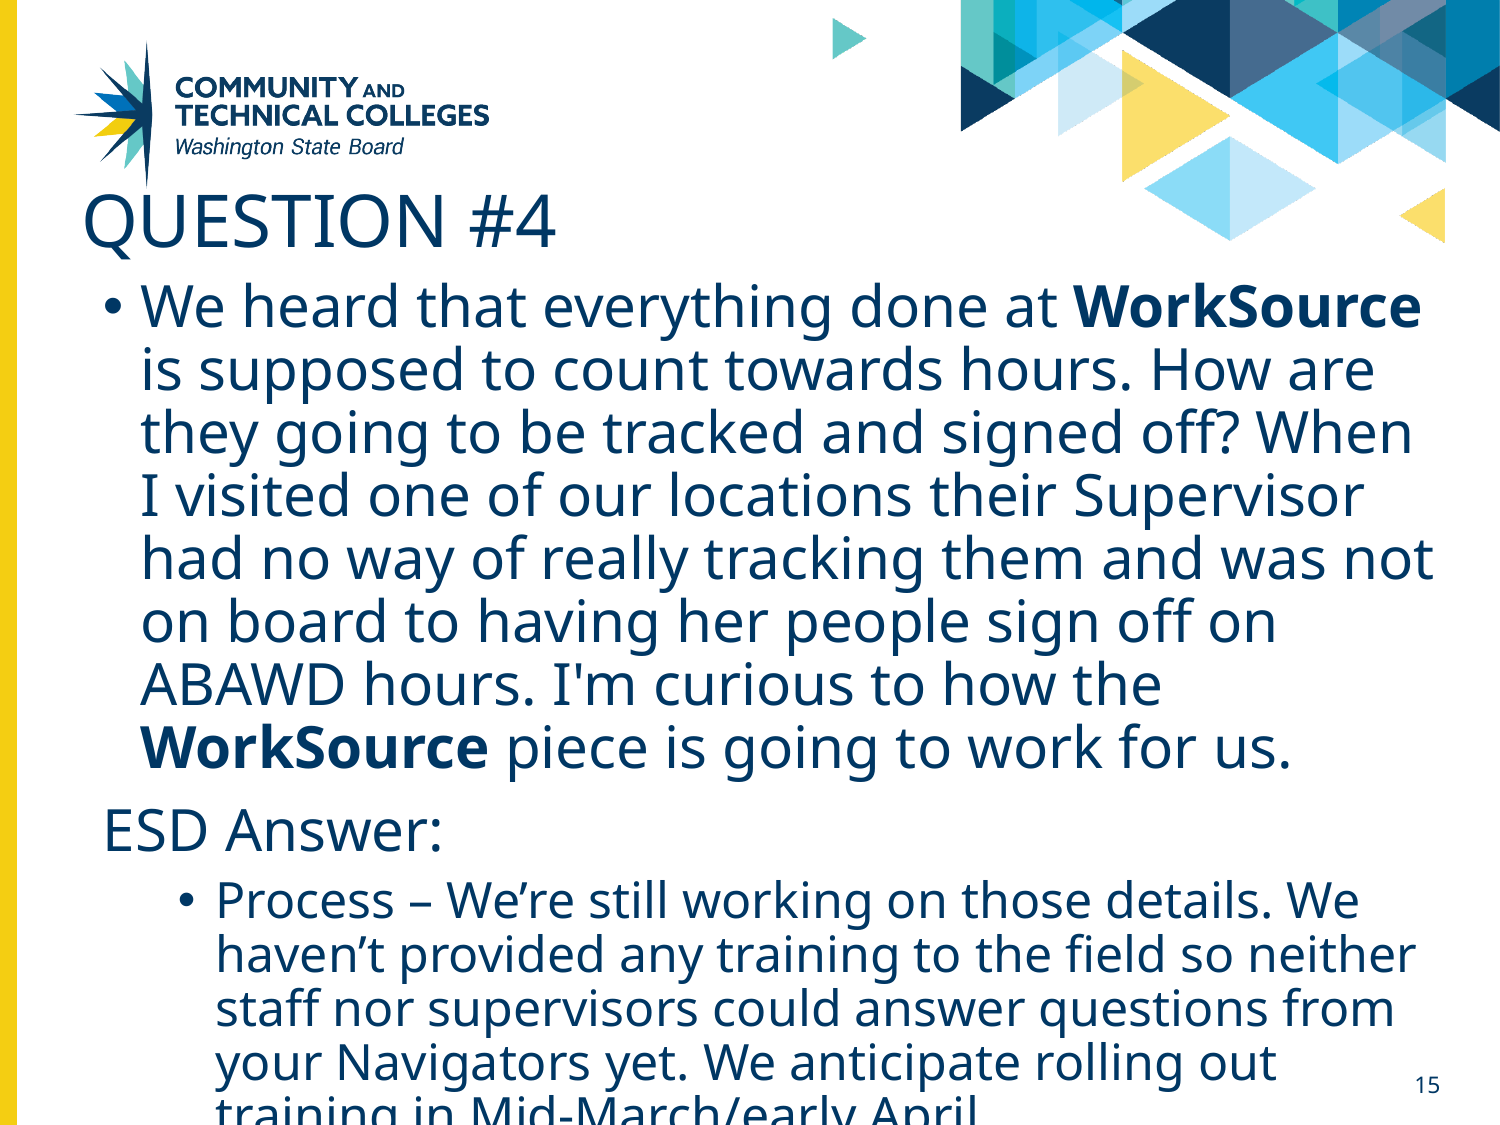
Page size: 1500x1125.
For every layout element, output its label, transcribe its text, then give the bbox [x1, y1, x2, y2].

list We heard that everything done at WorkSource is supposed to count towards hours. How are they going to be tracked and signed off? When I visited one of our locations their Supervisor had no way of really tracking them and was not on board to having her people sign off on ABAWD hours. I'm curious to how the WorkSource piece is going to work for us. ESD Answer: Process – We’re still working on those details. We haven’t provided any training to the field so neither staff nor supervisors could answer questions from your Navigators yet. We anticipate rolling out training in Mid-March/early April. [88, 269, 1456, 1103]
title Question #4 [66, 177, 1434, 296]
picture [17, 25, 557, 228]
slide_number 15 [1378, 1063, 1456, 1103]
picture [832, 0, 1500, 243]
